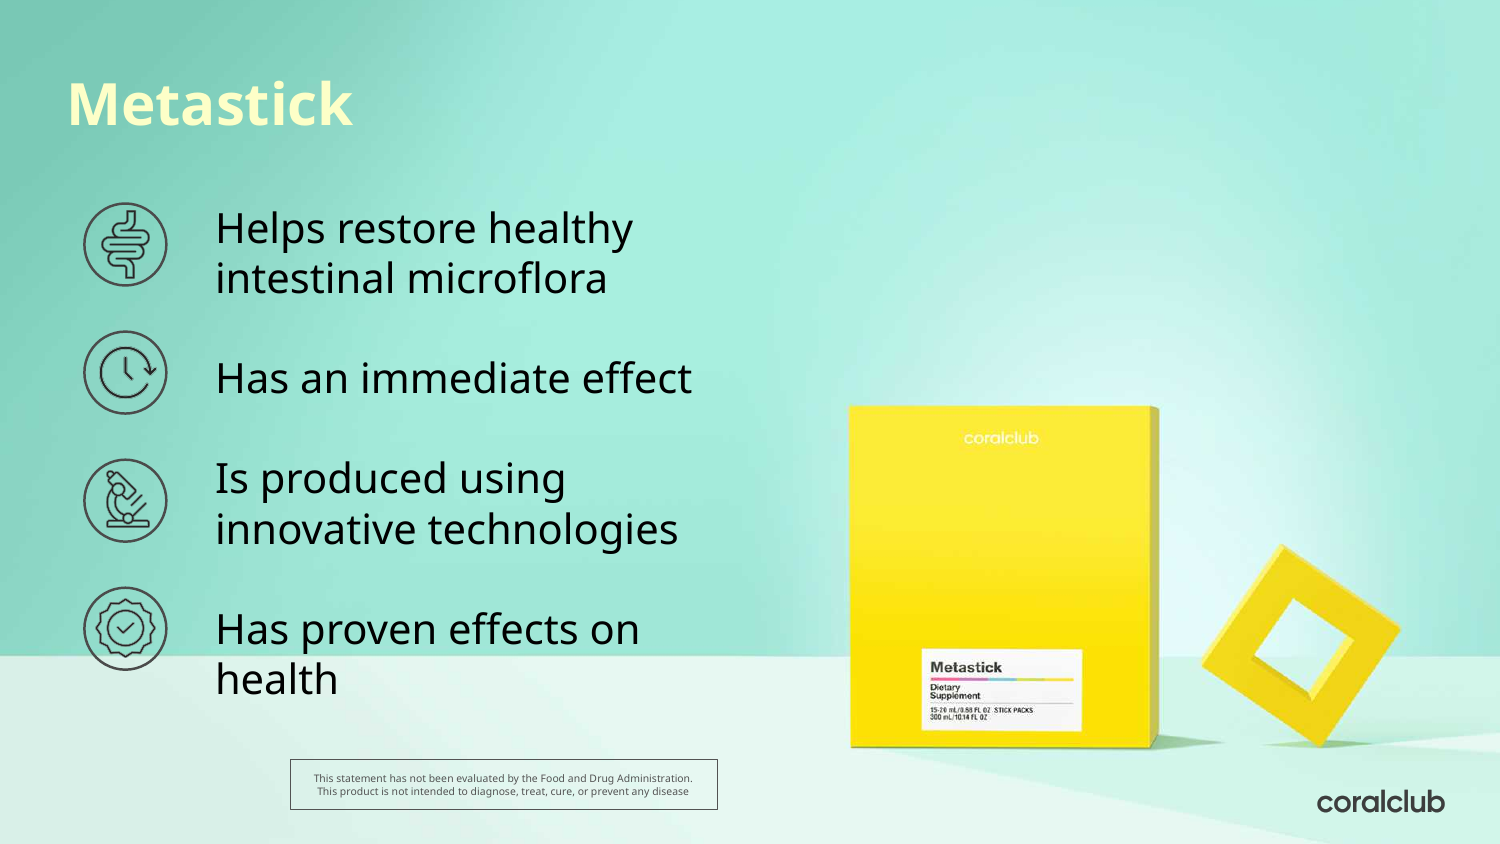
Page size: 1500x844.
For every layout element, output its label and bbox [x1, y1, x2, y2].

text_box [84, 331, 167, 414]
picture [0, 0, 1500, 844]
text_box [84, 587, 167, 670]
text_box [84, 459, 167, 542]
text_box [84, 203, 167, 286]
